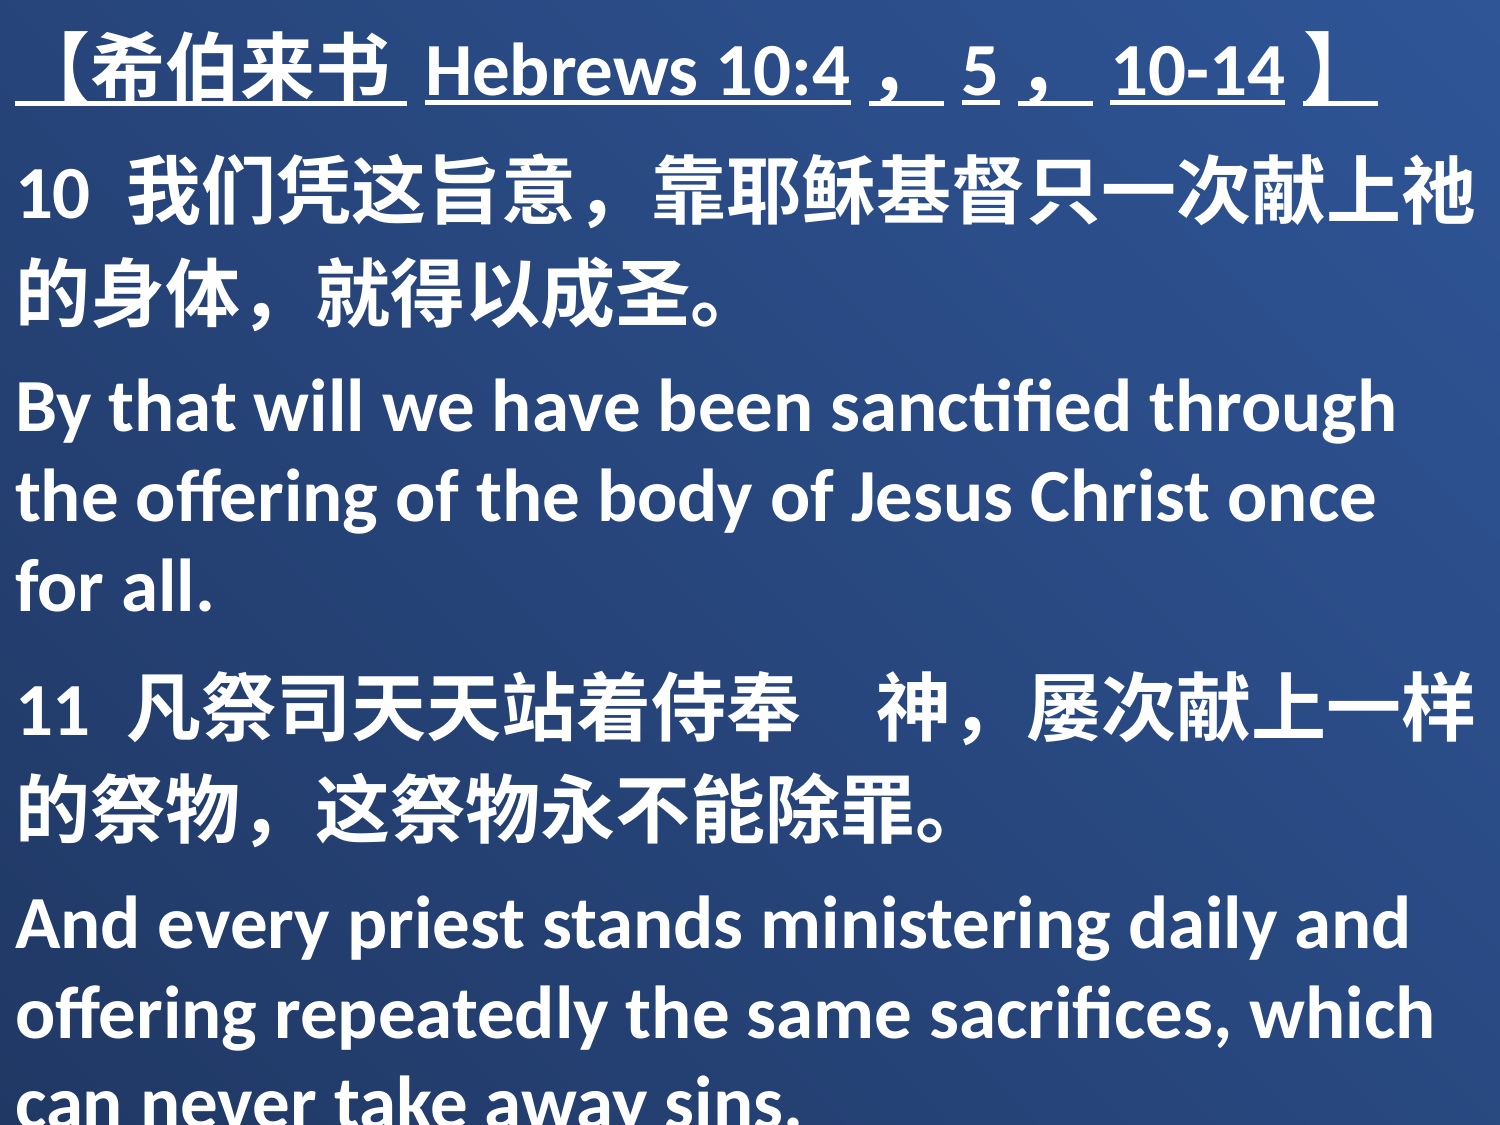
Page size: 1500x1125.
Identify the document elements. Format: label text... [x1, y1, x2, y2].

subtitle 【希伯来书 Hebrews 10:4，5，10-14】 10 我们凭这旨意，靠耶稣基督只一次献上祂的身体，就得以成圣。 By that will we have been sanctified through the offering of the body of Jesus Christ once for all. 11 凡祭司天天站着侍奉 神，屡次献上一样的祭物，这祭物永不能除罪。 And every priest stands ministering daily and offering repeatedly the same sacrifices, which can never take away sins. [0, 0, 1500, 1125]
